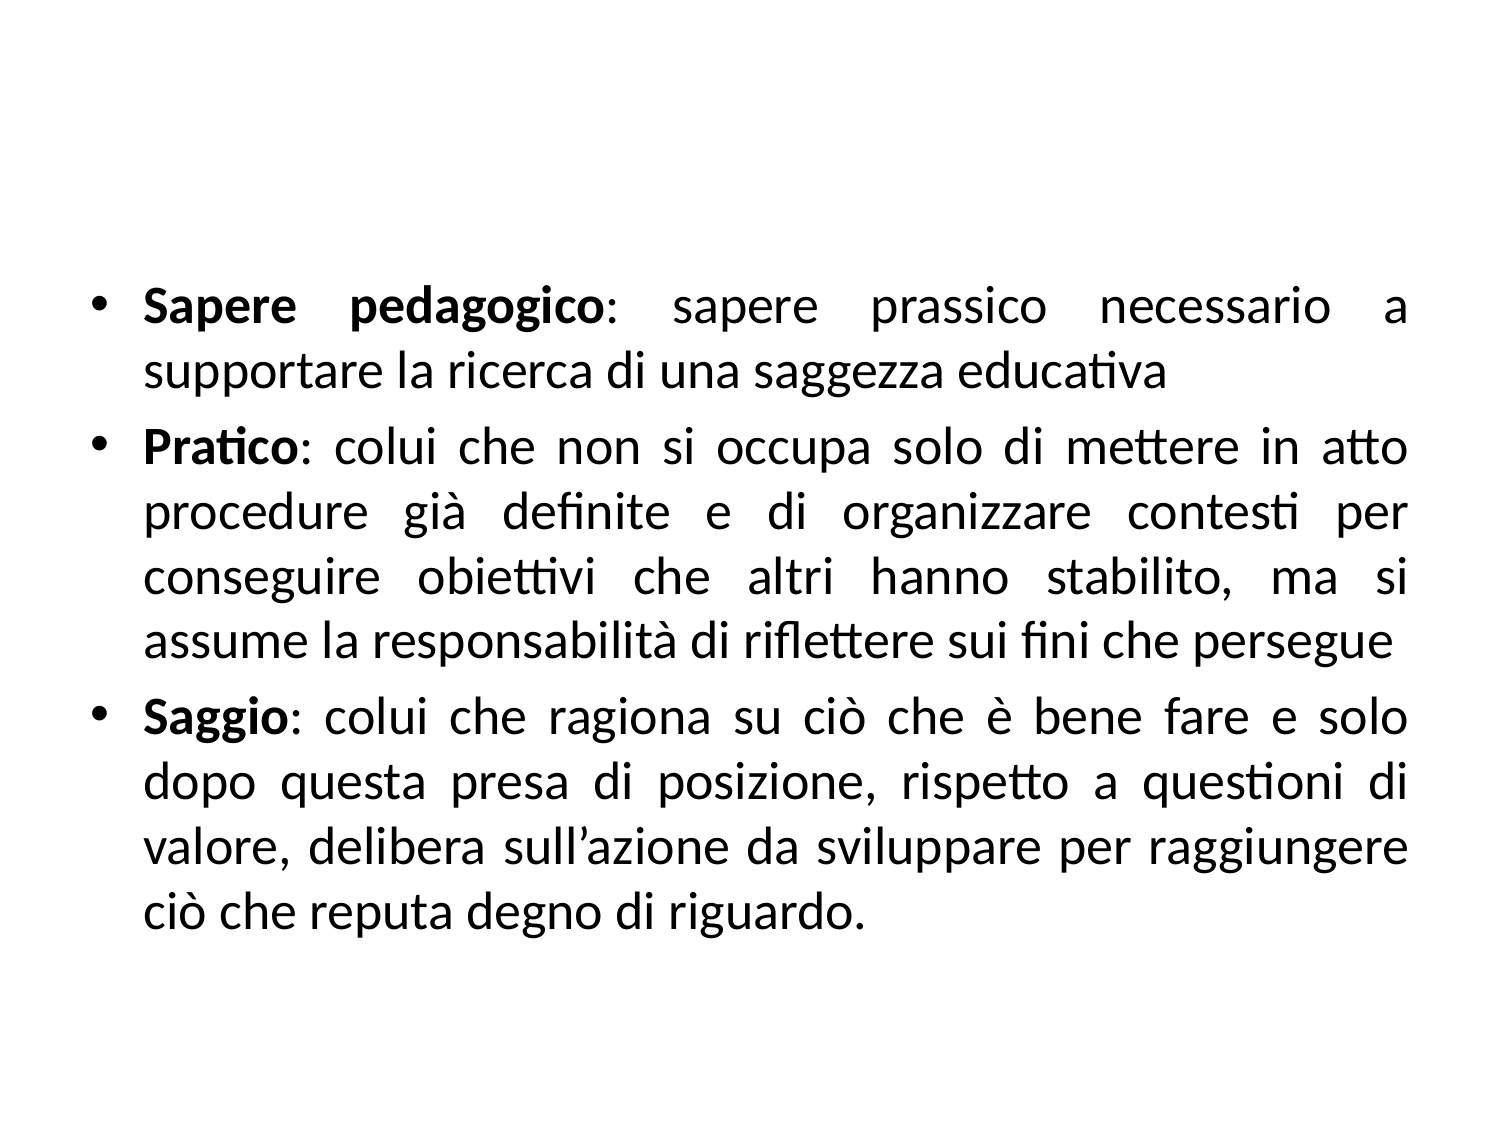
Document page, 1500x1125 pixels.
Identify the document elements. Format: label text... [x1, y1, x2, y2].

list Sapere pedagogico: sapere prassico necessario a supportare la ricerca di una saggezza educativa Pratico: colui che non si occupa solo di mettere in atto procedure già definite e di organizzare contesti per conseguire obiettivi che altri hanno stabilito, ma si assume la responsabilità di riflettere sui fini che persegue Saggio: colui che ragiona su ciò che è bene fare e solo dopo questa presa di posizione, rispetto a questioni di valore, delibera sull’azione da sviluppare per raggiungere ciò che reputa degno di riguardo. [75, 262, 1425, 1005]
